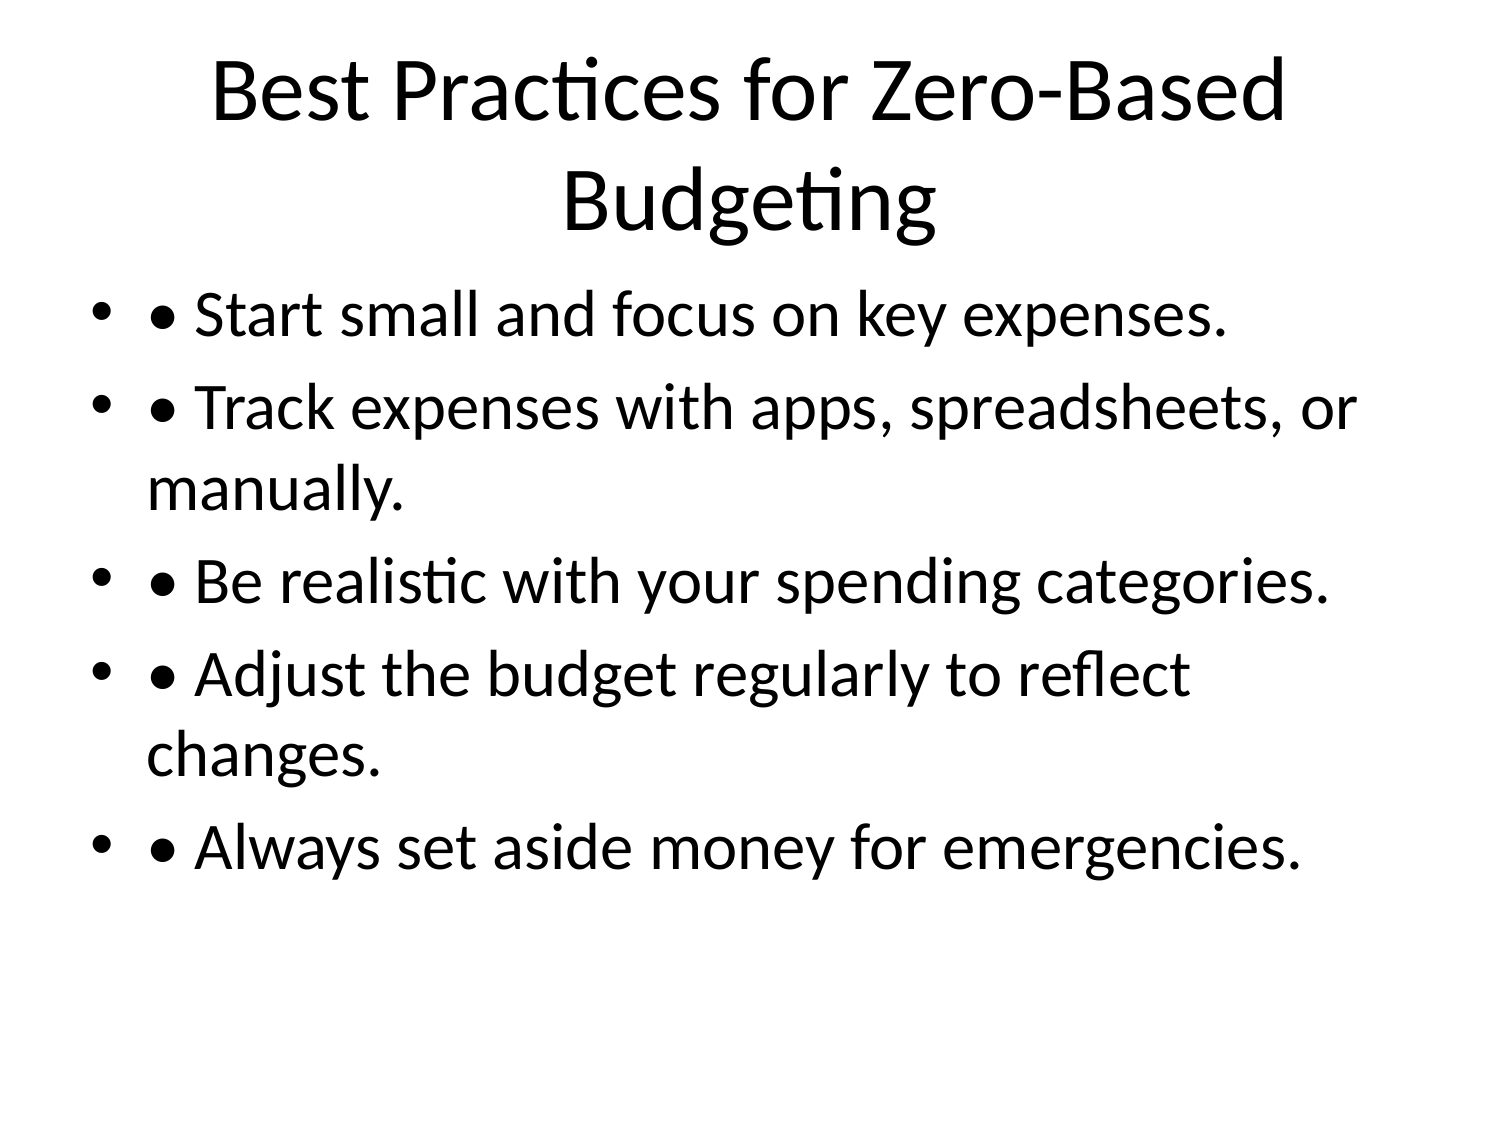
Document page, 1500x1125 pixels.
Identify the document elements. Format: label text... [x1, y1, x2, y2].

list • Start small and focus on key expenses. • Track expenses with apps, spreadsheets, or manually. • Be realistic with your spending categories. • Adjust the budget regularly to reflect changes. • Always set aside money for emergencies. [75, 262, 1425, 1005]
title Best Practices for Zero-Based Budgeting [75, 45, 1425, 233]
